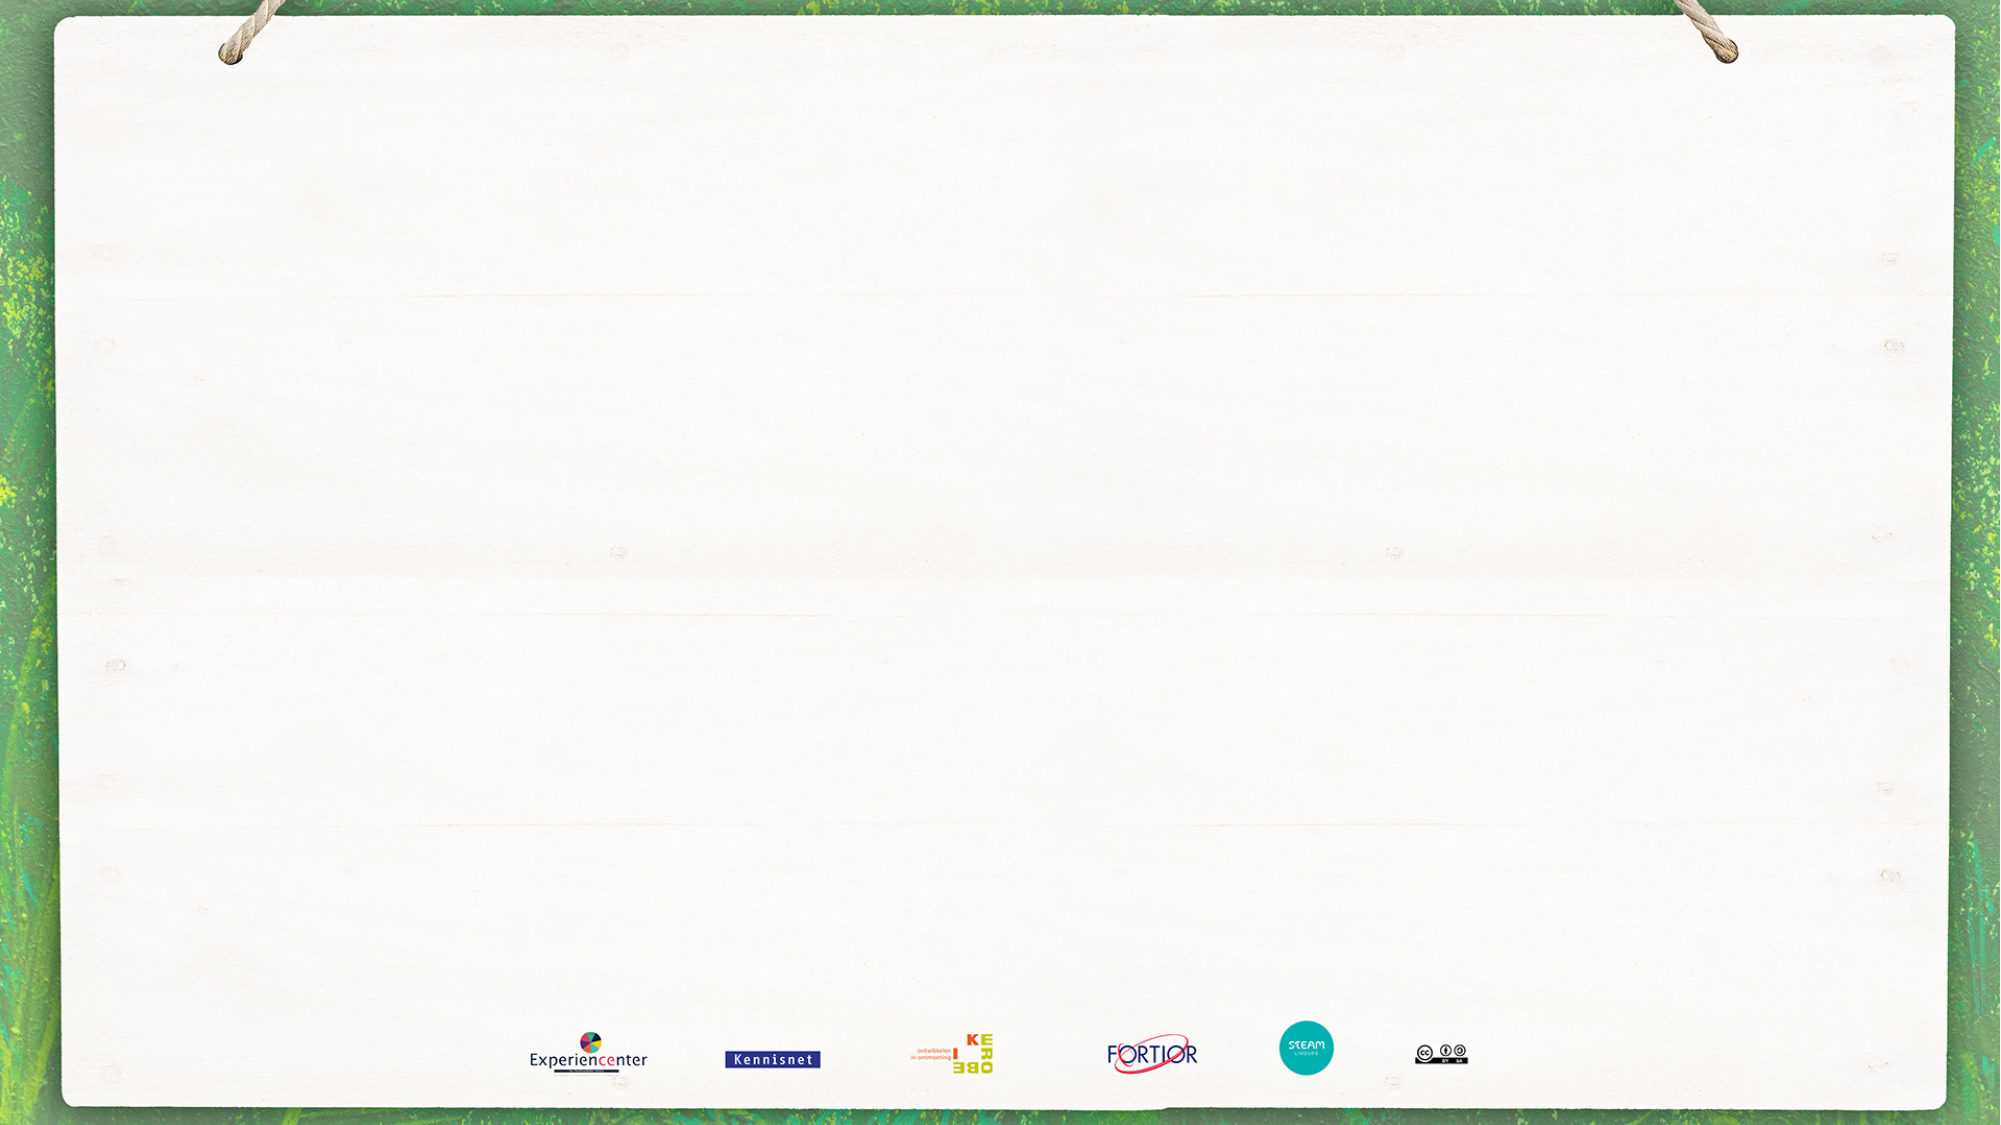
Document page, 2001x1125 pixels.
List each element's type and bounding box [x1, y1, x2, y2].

list [0, 0, 2000, 1125]
